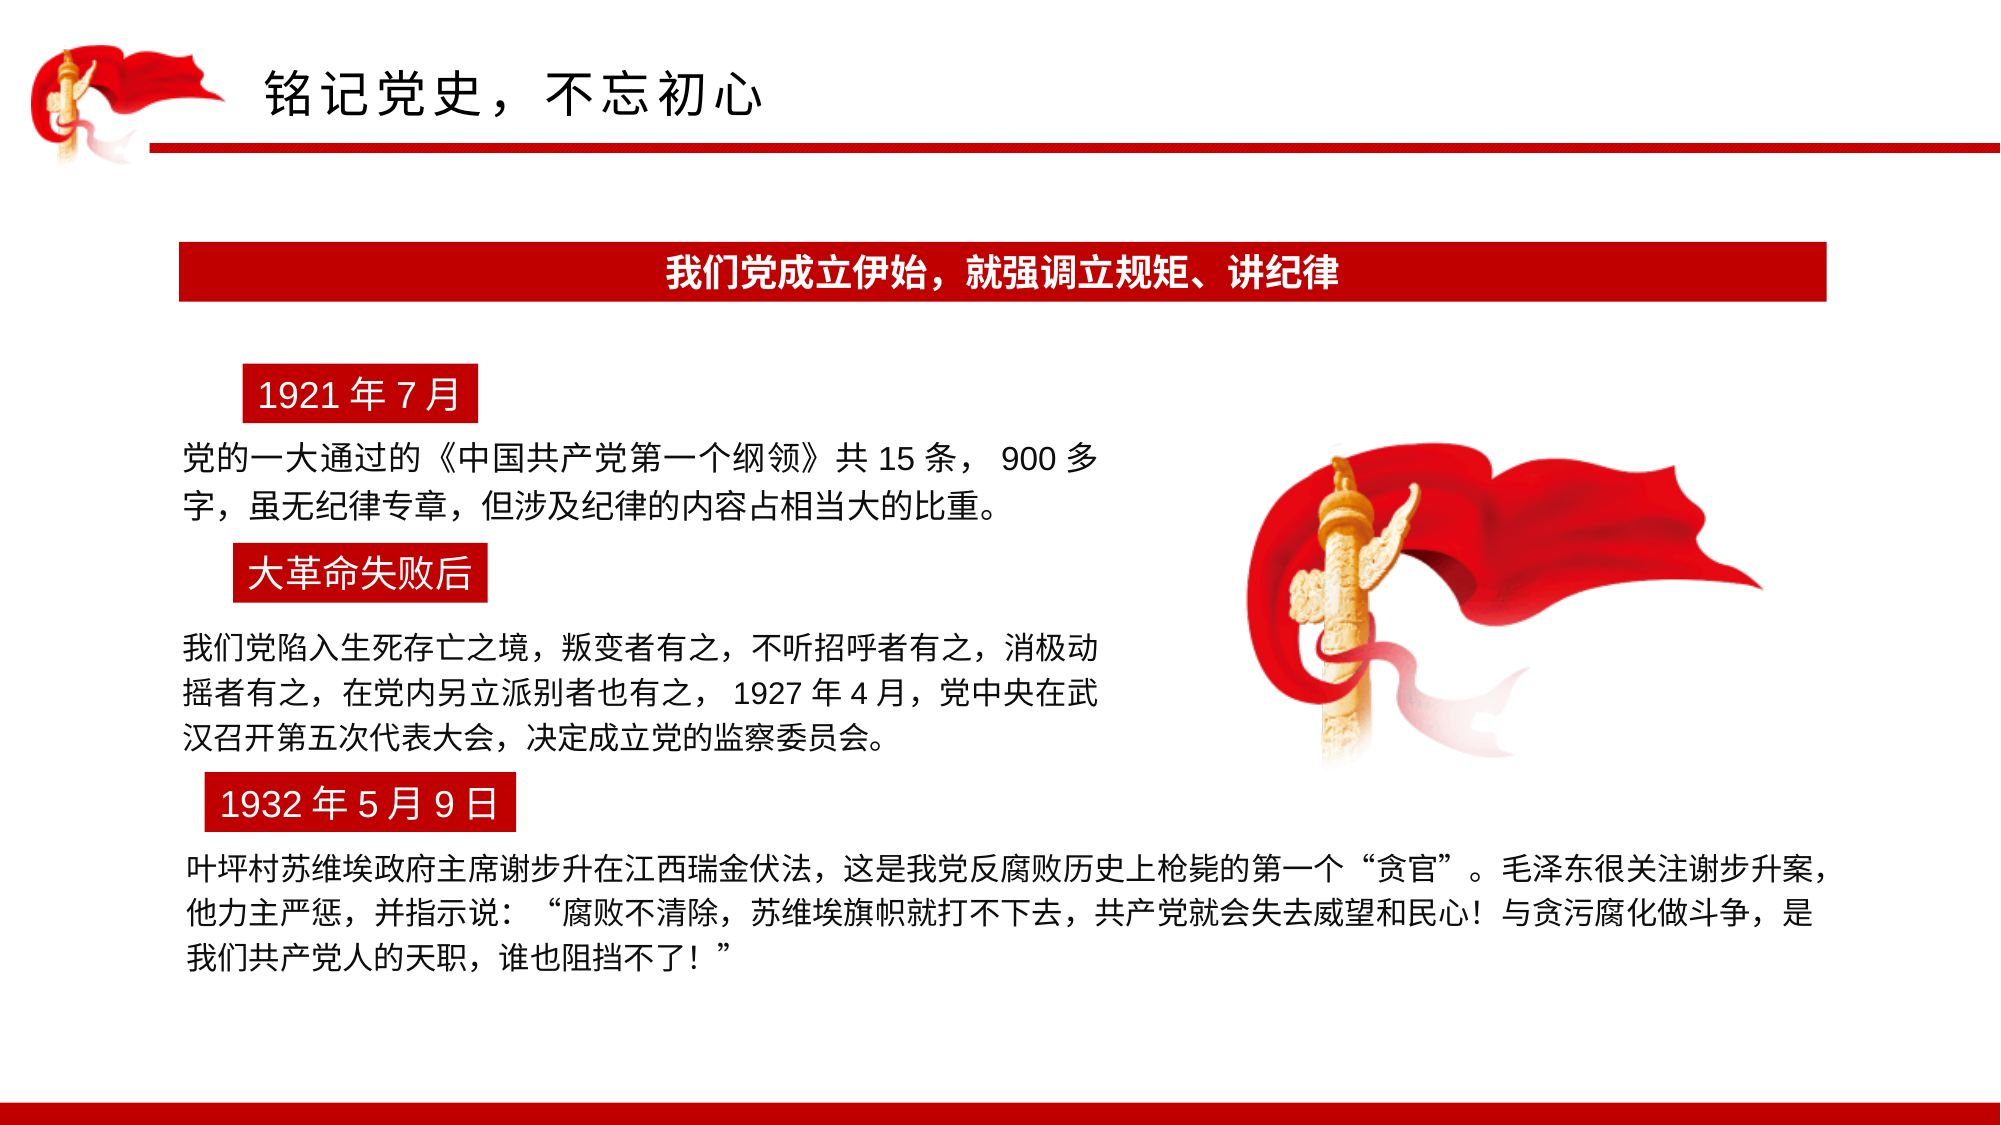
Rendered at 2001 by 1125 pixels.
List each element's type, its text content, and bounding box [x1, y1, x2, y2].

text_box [169, 772, 1831, 987]
picture [1201, 306, 1814, 919]
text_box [165, 542, 1117, 763]
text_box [165, 363, 1117, 531]
text_box 我们党成立伊始，就强调立规矩、讲纪律 [179, 241, 1827, 302]
picture [31, 45, 226, 171]
